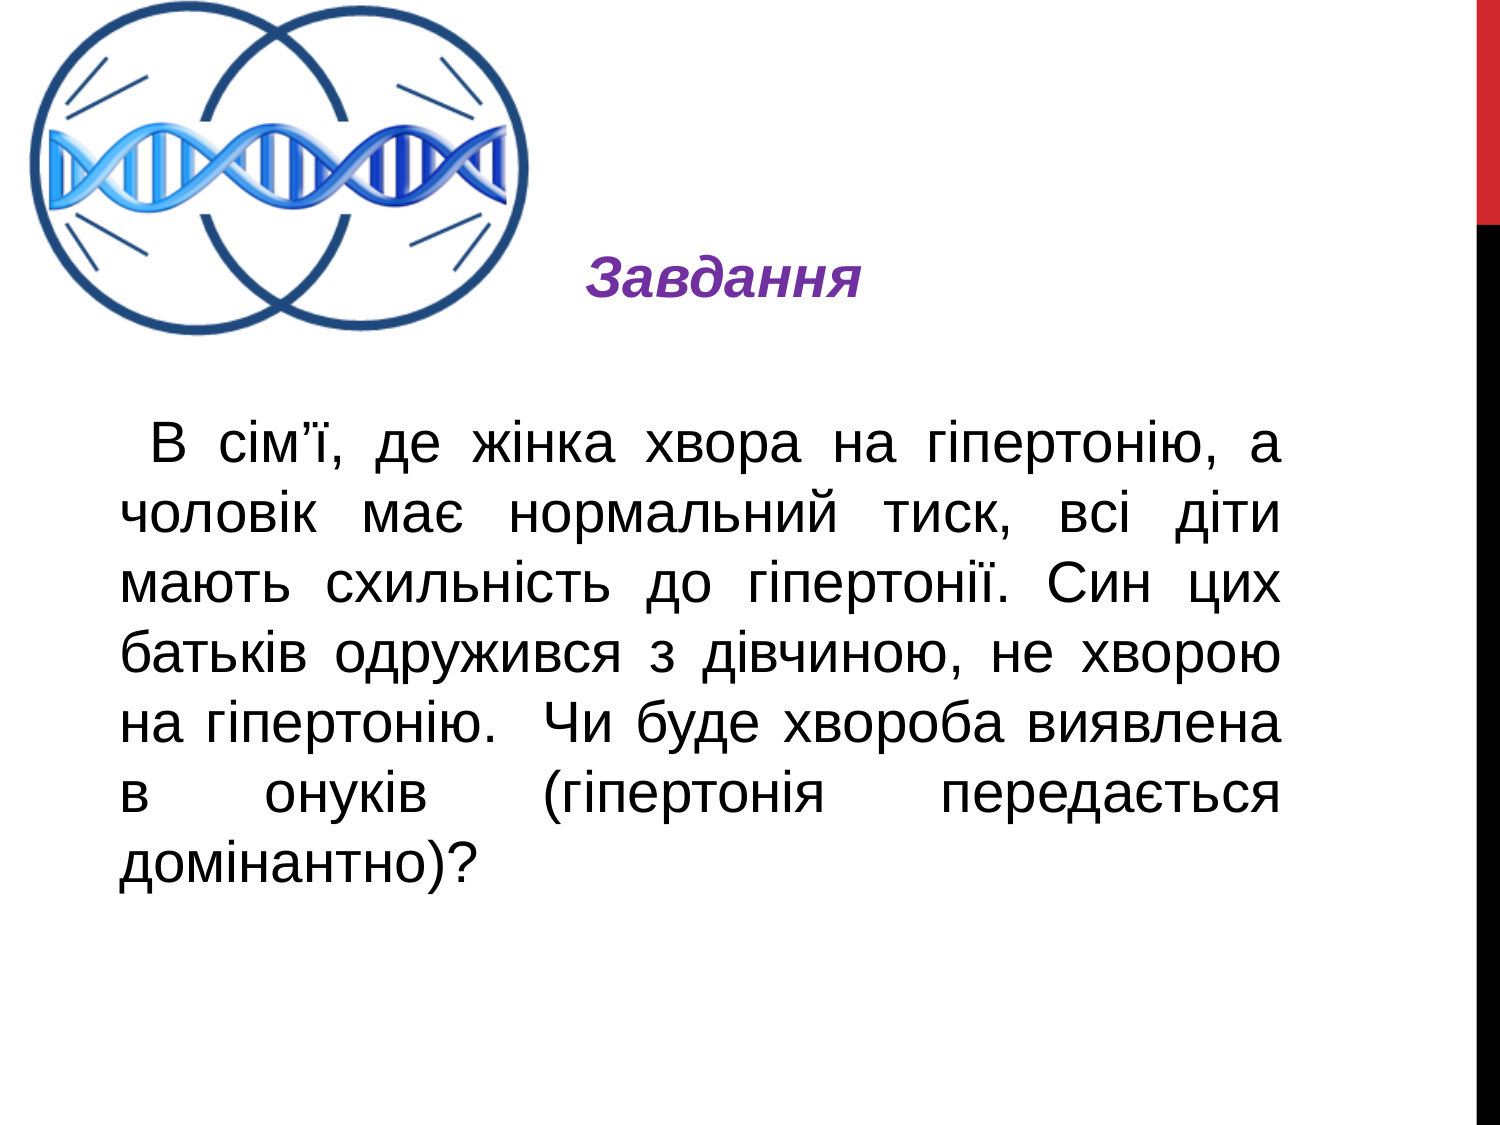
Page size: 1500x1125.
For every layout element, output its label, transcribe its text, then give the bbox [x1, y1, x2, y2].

picture [28, 0, 535, 344]
list Завдання [570, 231, 1293, 365]
text_box В сім’ї, де жінка хвора на гіпертонію, а чоловік має нормальний тиск, всі діти мають схильність до гіпертонії. Син цих батьків одружився з дівчиною, не хворою на гіпертонію. Чи буде хвороба виявлена в онуків (гіпертонія передається домінантно)? [104, 397, 1298, 947]
